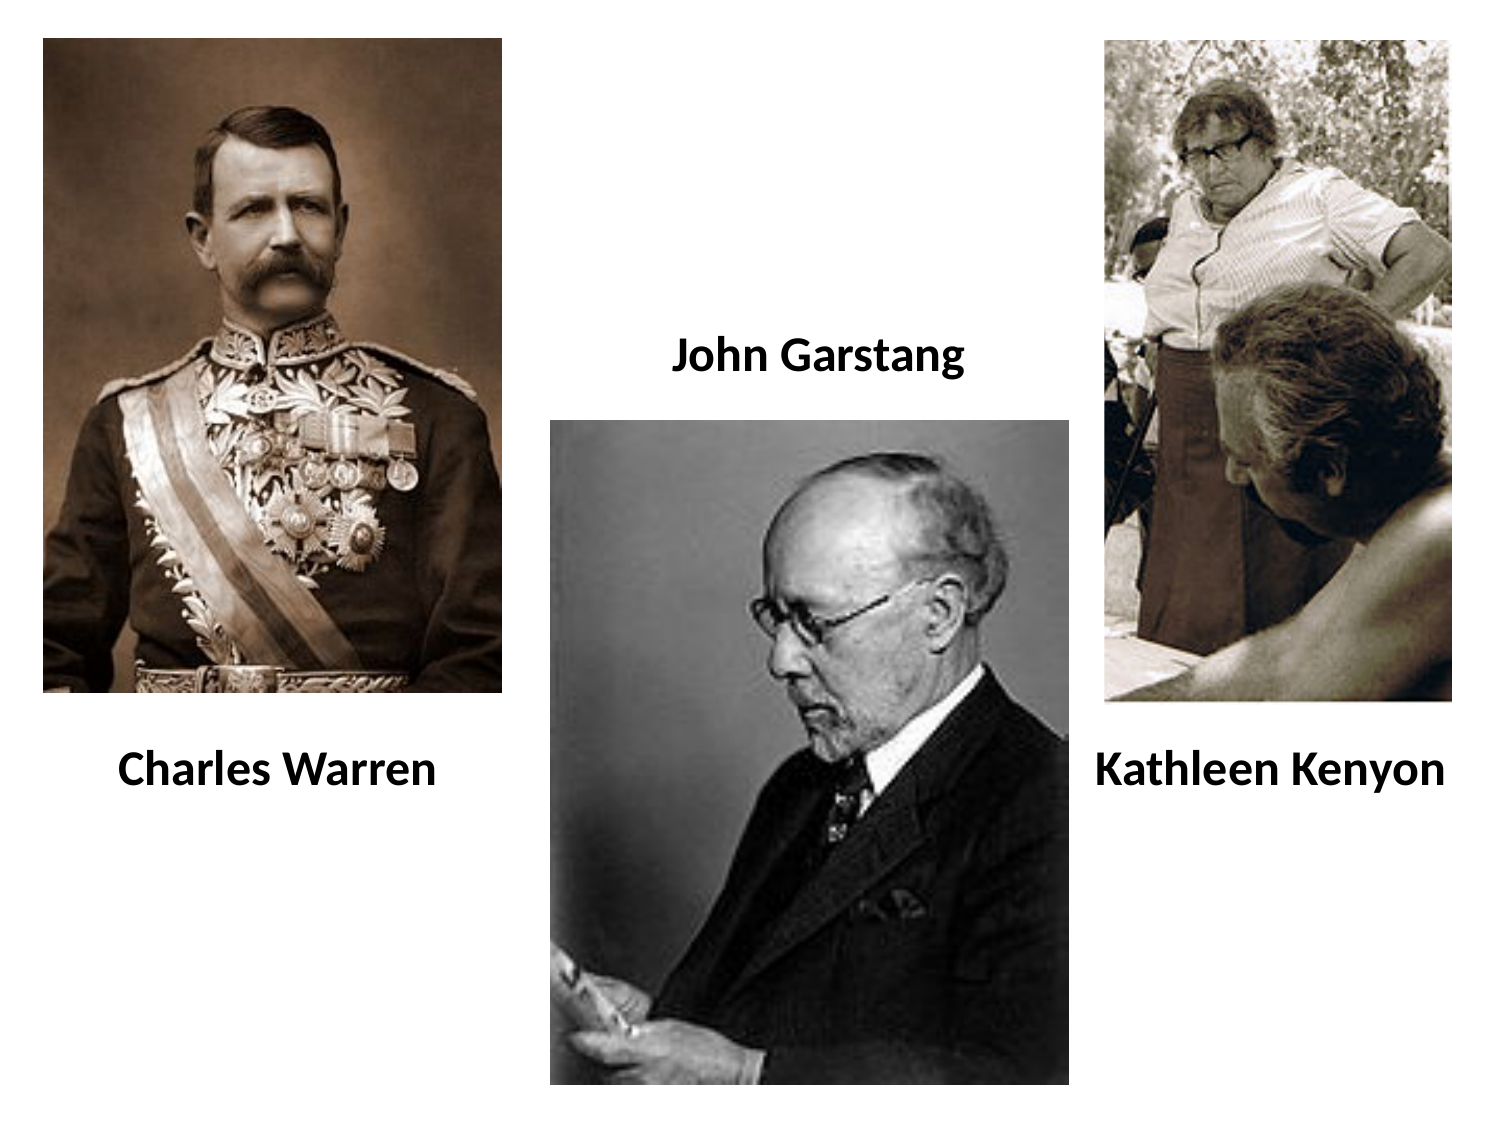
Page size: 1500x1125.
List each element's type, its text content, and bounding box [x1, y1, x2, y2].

picture [43, 38, 503, 693]
text_box Charles Warren [103, 727, 453, 803]
picture [550, 420, 1070, 1085]
text_box Kathleen Kenyon [1080, 727, 1477, 803]
picture [1104, 39, 1453, 705]
text_box John Garstang [657, 314, 981, 390]
